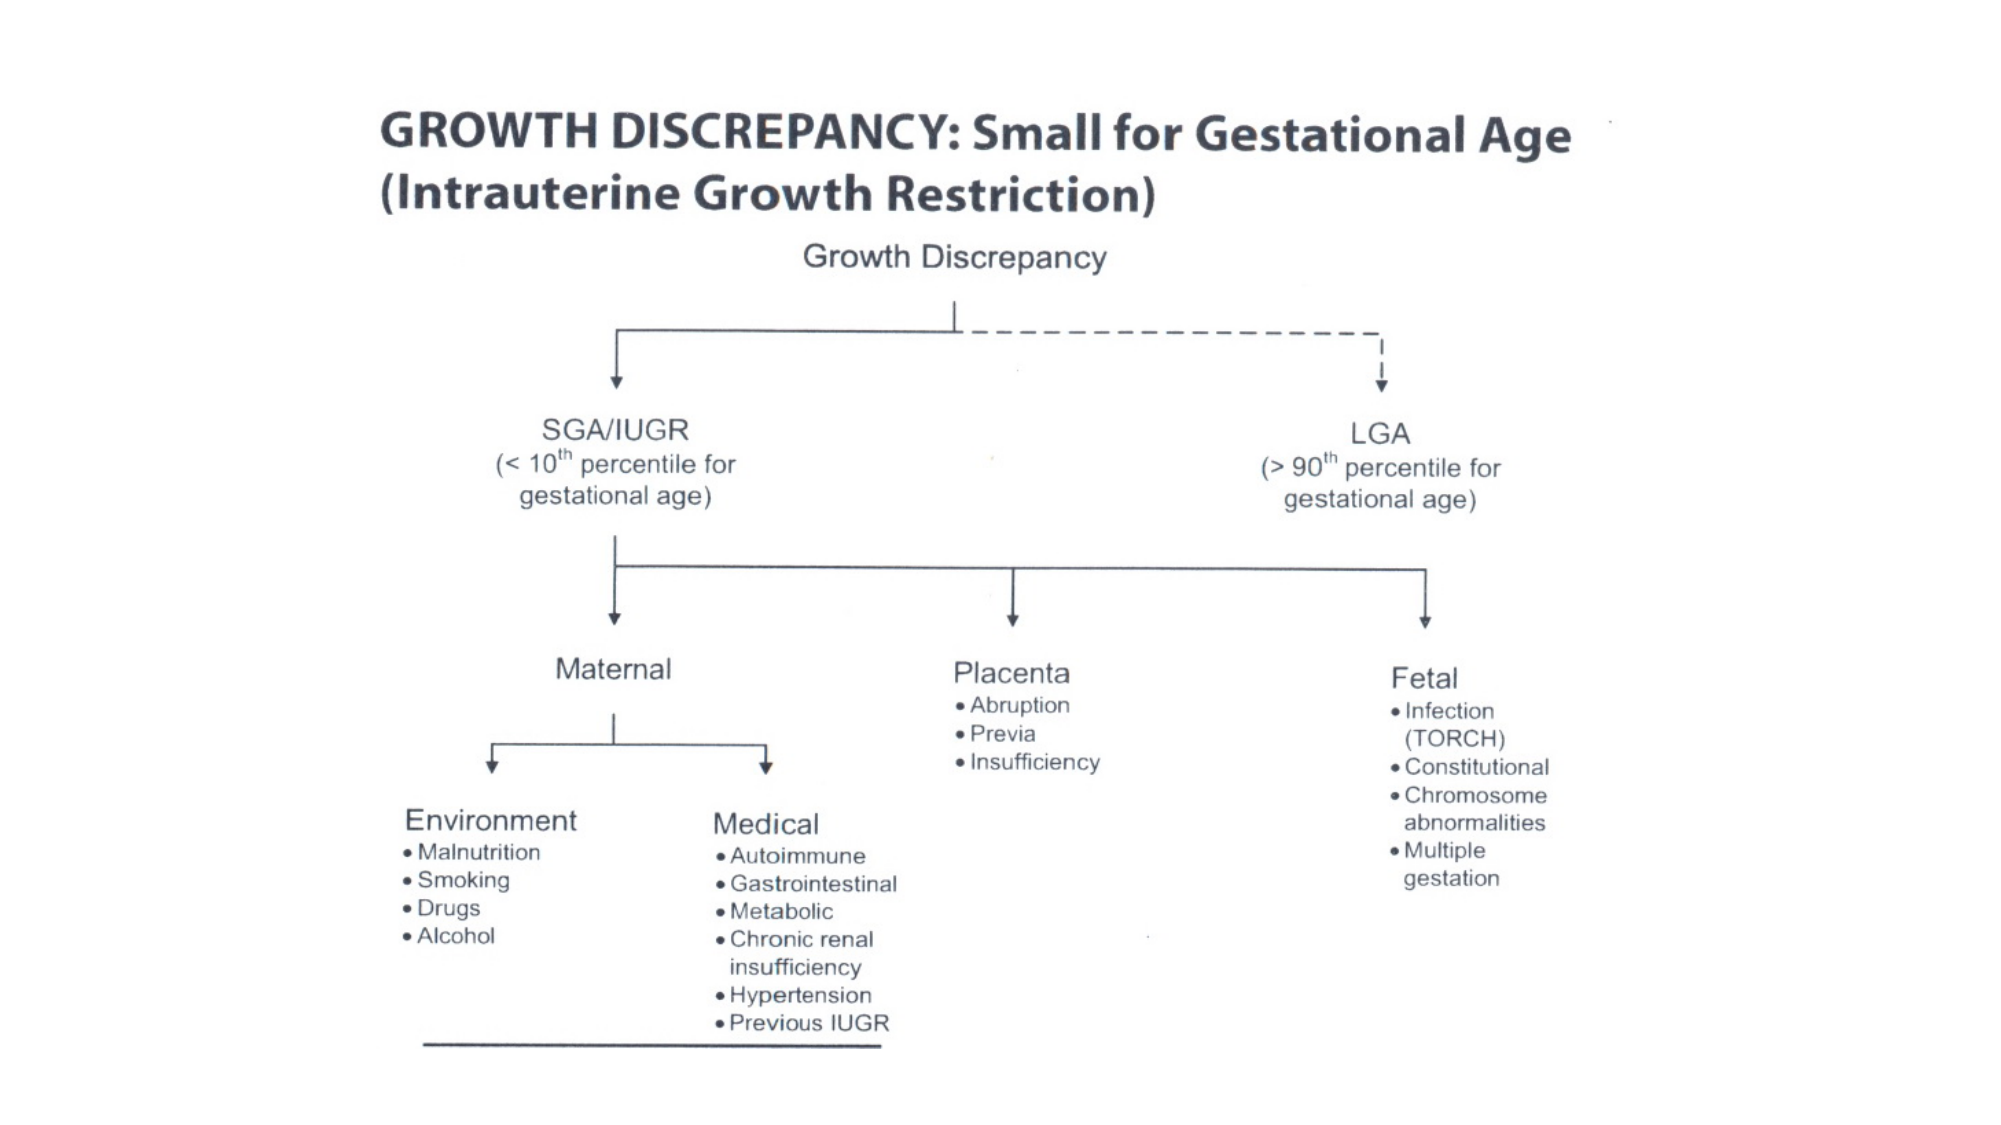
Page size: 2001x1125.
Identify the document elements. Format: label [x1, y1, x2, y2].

picture [355, 76, 1645, 1049]
